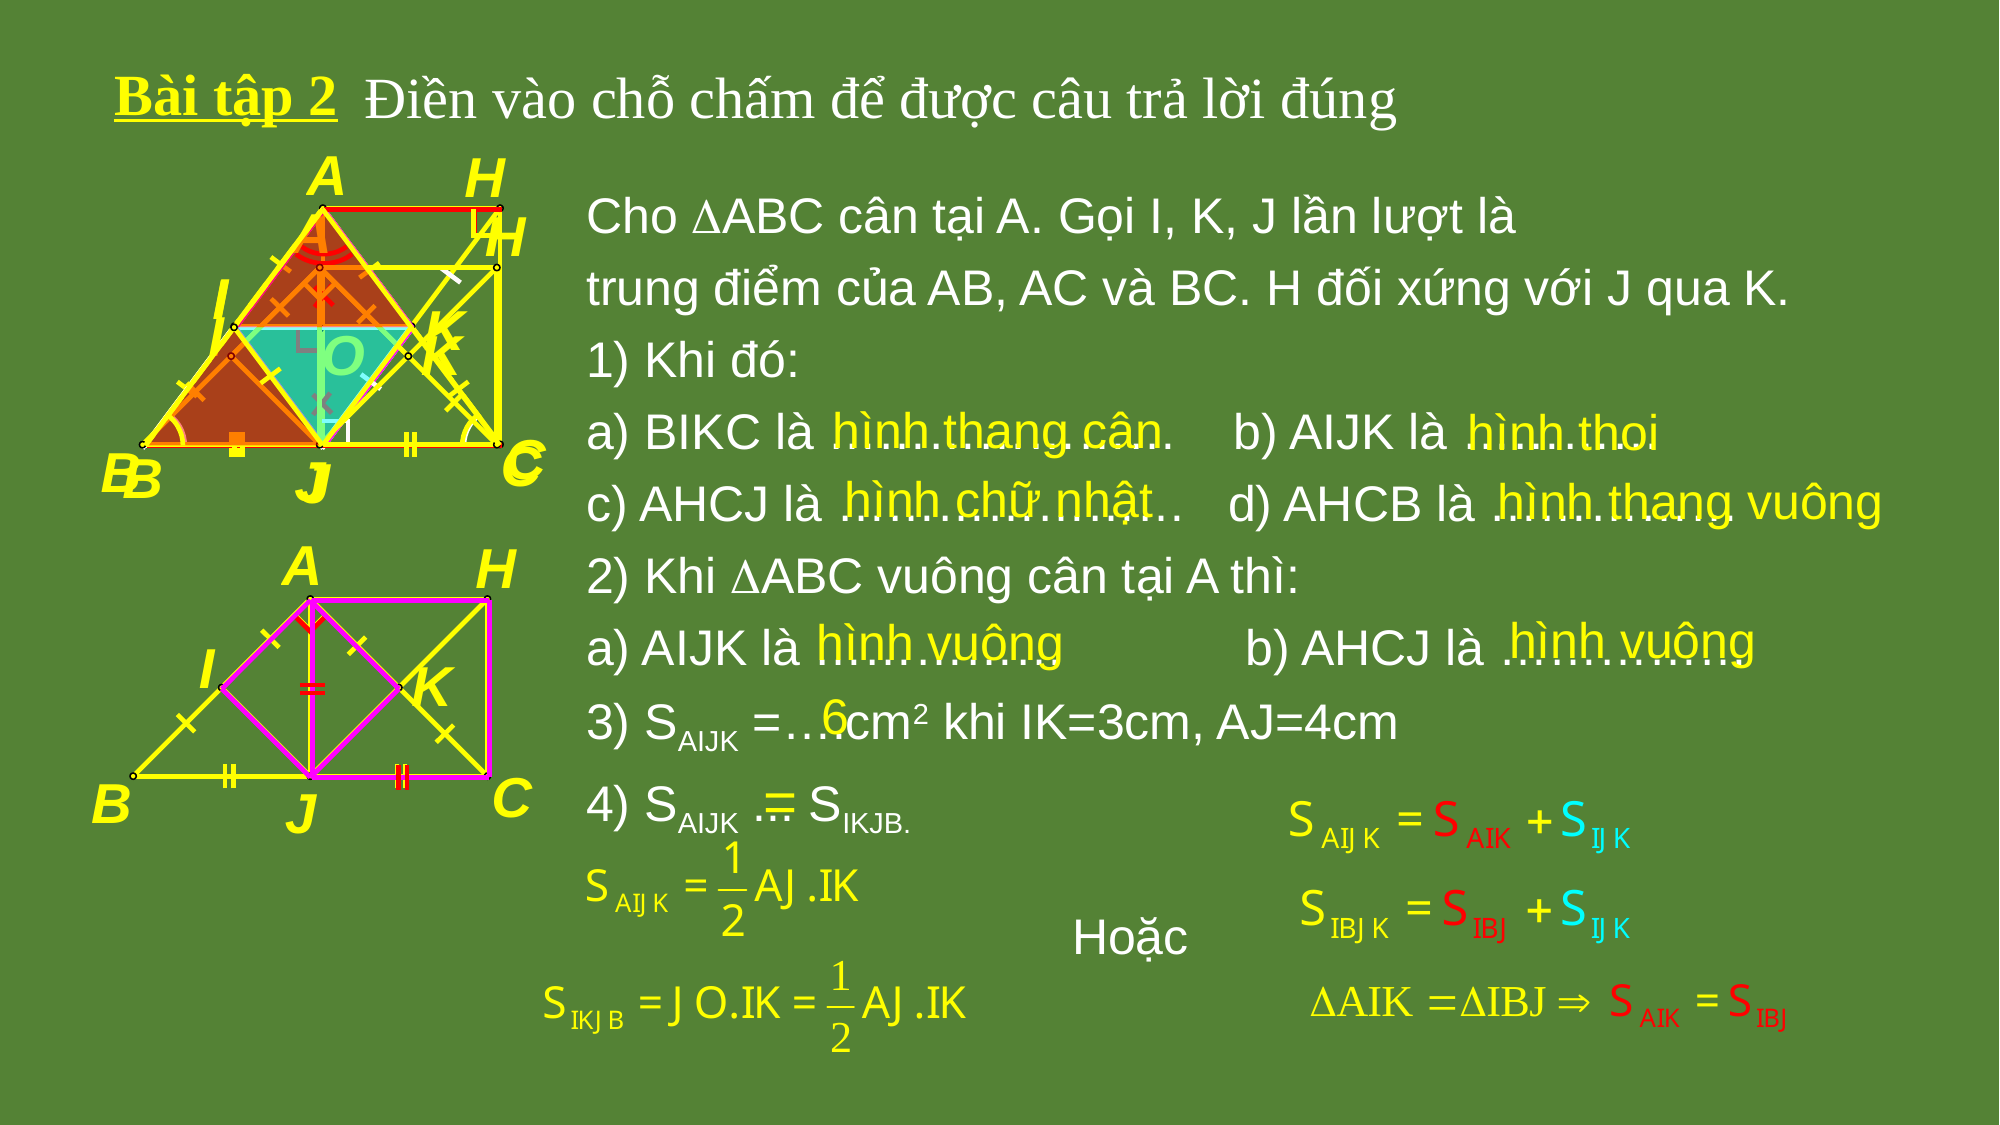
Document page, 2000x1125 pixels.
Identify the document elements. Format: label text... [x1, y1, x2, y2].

text_box hình vuông [1494, 589, 1805, 676]
text_box hình thoi [1452, 380, 1703, 468]
text_box hình thang vuông [1482, 450, 1907, 537]
picture [75, 128, 570, 863]
text_box Cho ABC cân tại A. Gọi I, K, J lần lượt là trung điểm của AB, AC và BC. H đối xứng với J qua K. 1) Khi đó: a) BIKC là ………………… b) AIJK là ………… c) AHCJ là ………………… d) AHCB là …………… 2) Khi ABC vuông cân tại A thì: a) AIJK là …………… b) AHCJ là …………… 3) SAIJK =….cm2 khi IK=3cm, AJ=4cm 4) SAIJK ... SIKJB. [571, 164, 1938, 847]
text_box hình vuông [802, 590, 1113, 678]
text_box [1302, 971, 1801, 1039]
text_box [579, 831, 868, 946]
text_box = [749, 743, 837, 831]
text_box Hoặc [1057, 897, 1222, 973]
text_box 6 [806, 678, 895, 753]
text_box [1293, 877, 1643, 951]
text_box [1281, 787, 1640, 861]
text_box hình chữ nhật [829, 447, 1200, 535]
text_box hình thang cân [817, 379, 1248, 467]
text_box Điền vào chỗ chấm để được câu trả lời đúng [349, 52, 1529, 138]
text_box Bài tập 2 [99, 50, 1065, 135]
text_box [537, 948, 977, 1063]
